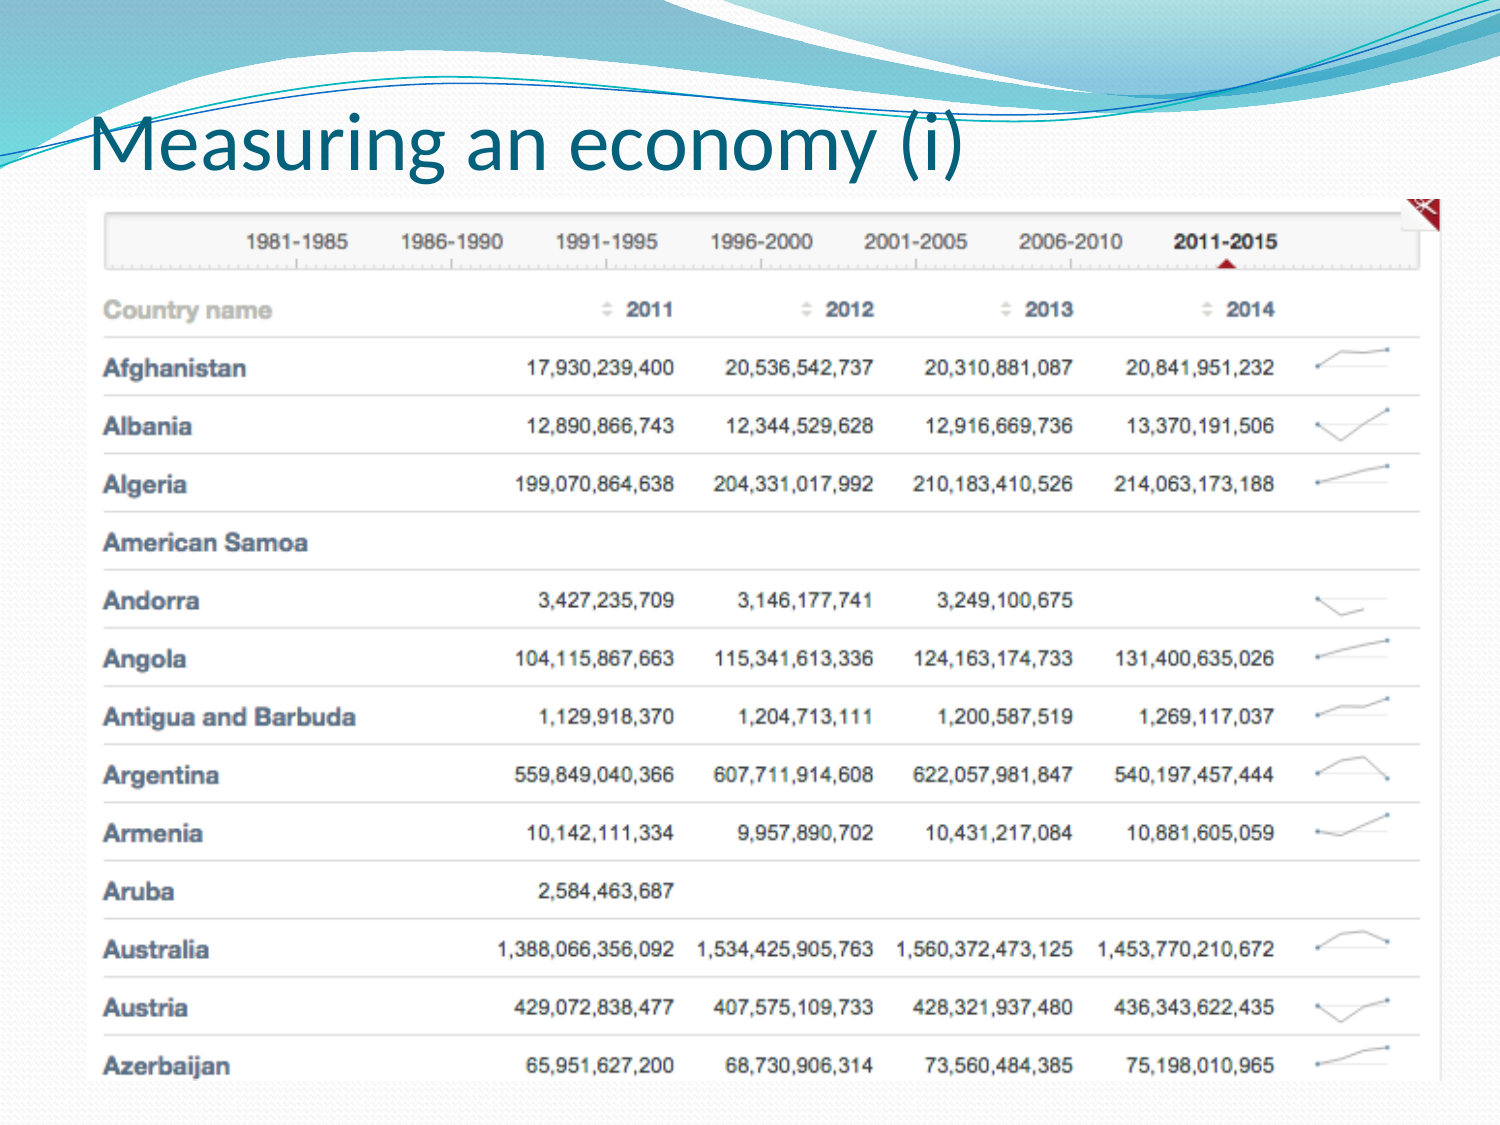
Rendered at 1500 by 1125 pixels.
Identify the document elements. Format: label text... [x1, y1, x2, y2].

title Measuring an economy (i) [87, 75, 1500, 188]
picture [87, 199, 1442, 1081]
